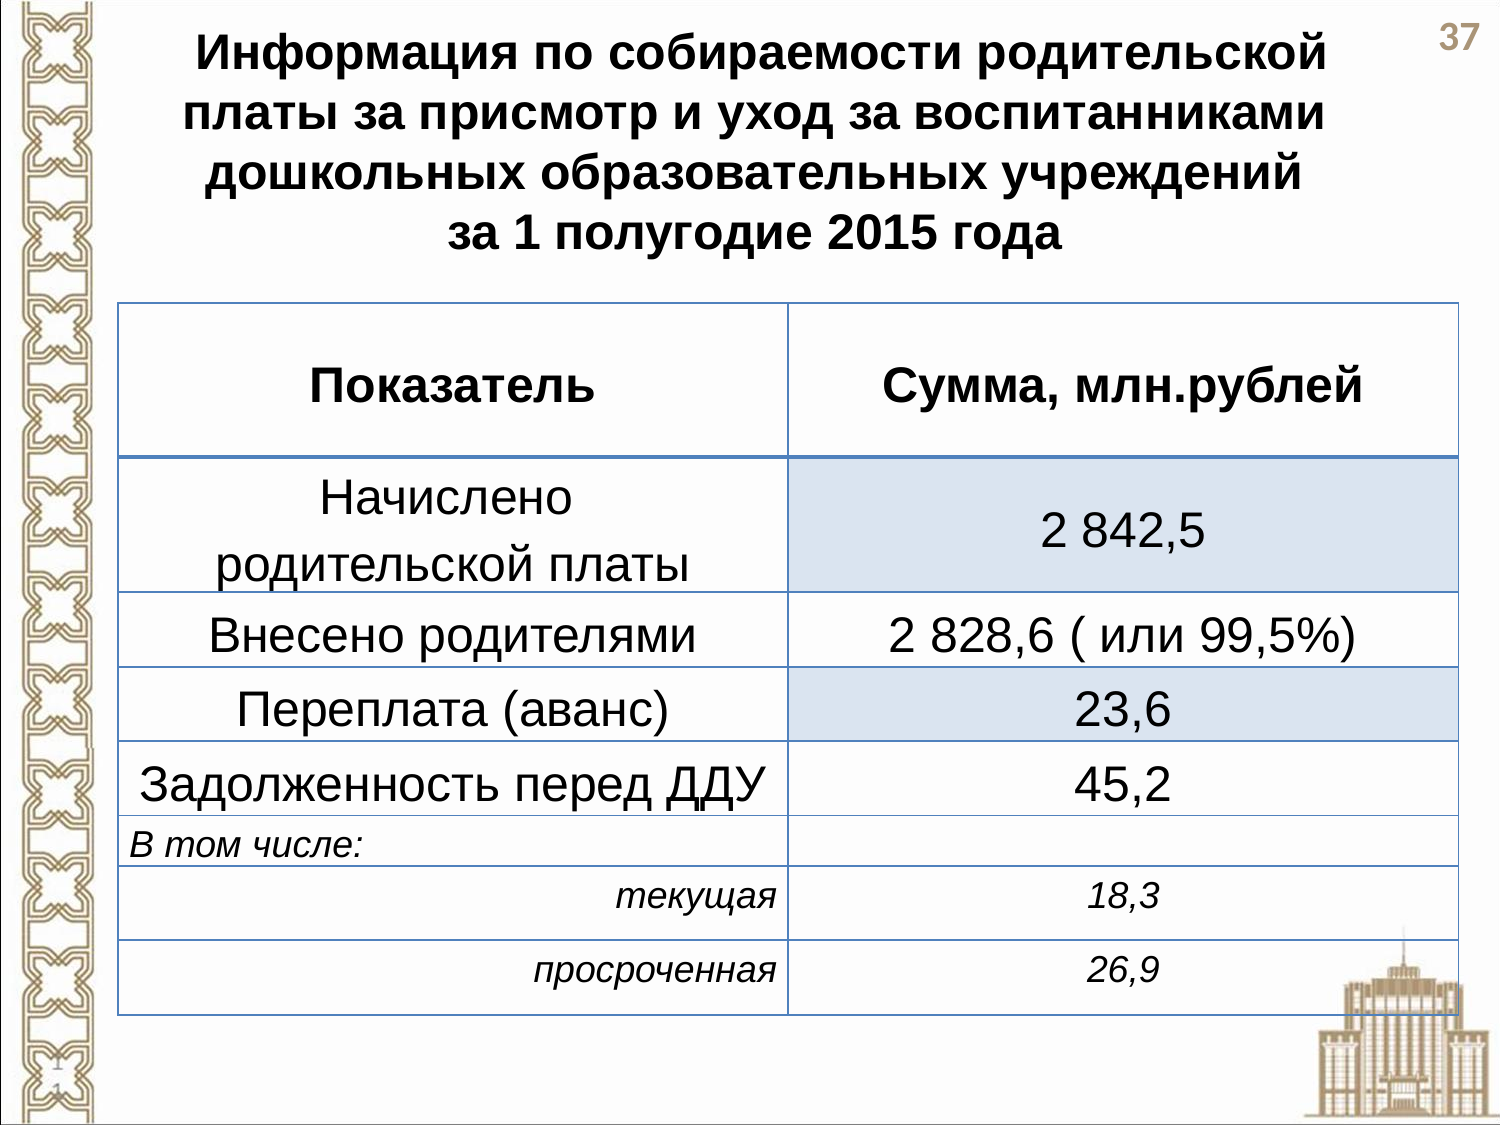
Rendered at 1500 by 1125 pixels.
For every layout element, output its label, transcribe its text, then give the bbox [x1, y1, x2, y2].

text_box 37 [1399, 7, 1496, 60]
table_cell 45,2 [789, 742, 1458, 815]
table_cell 2 828,6 ( или 99,5%) [789, 593, 1458, 666]
table_cell Внесено родителями [119, 593, 787, 666]
table_cell 26,9 [789, 941, 1458, 1014]
table_cell В том числе: [119, 816, 787, 865]
table_cell Задолженность перед ДДУ [119, 742, 787, 815]
title Информация по собираемости родительской платы за присмотр и уход за воспитанниками дошкольных образовательных учреждений за 1 полугодие 2015 года [100, 33, 1424, 246]
table_cell текущая [119, 867, 787, 939]
table_cell 23,6 [789, 668, 1458, 740]
table_cell 2 842,5 [789, 459, 1458, 591]
table_cell просроченная [119, 941, 787, 1014]
picture [0, 0, 1500, 1125]
table_header Показатель [119, 304, 787, 455]
table_cell [789, 816, 1458, 865]
table_cell Переплата (аванс) [119, 668, 787, 740]
table_cell Начислено родительской платы [119, 459, 787, 591]
table_header Сумма, млн.рублей [789, 304, 1458, 455]
table_cell 18,3 [789, 867, 1458, 939]
